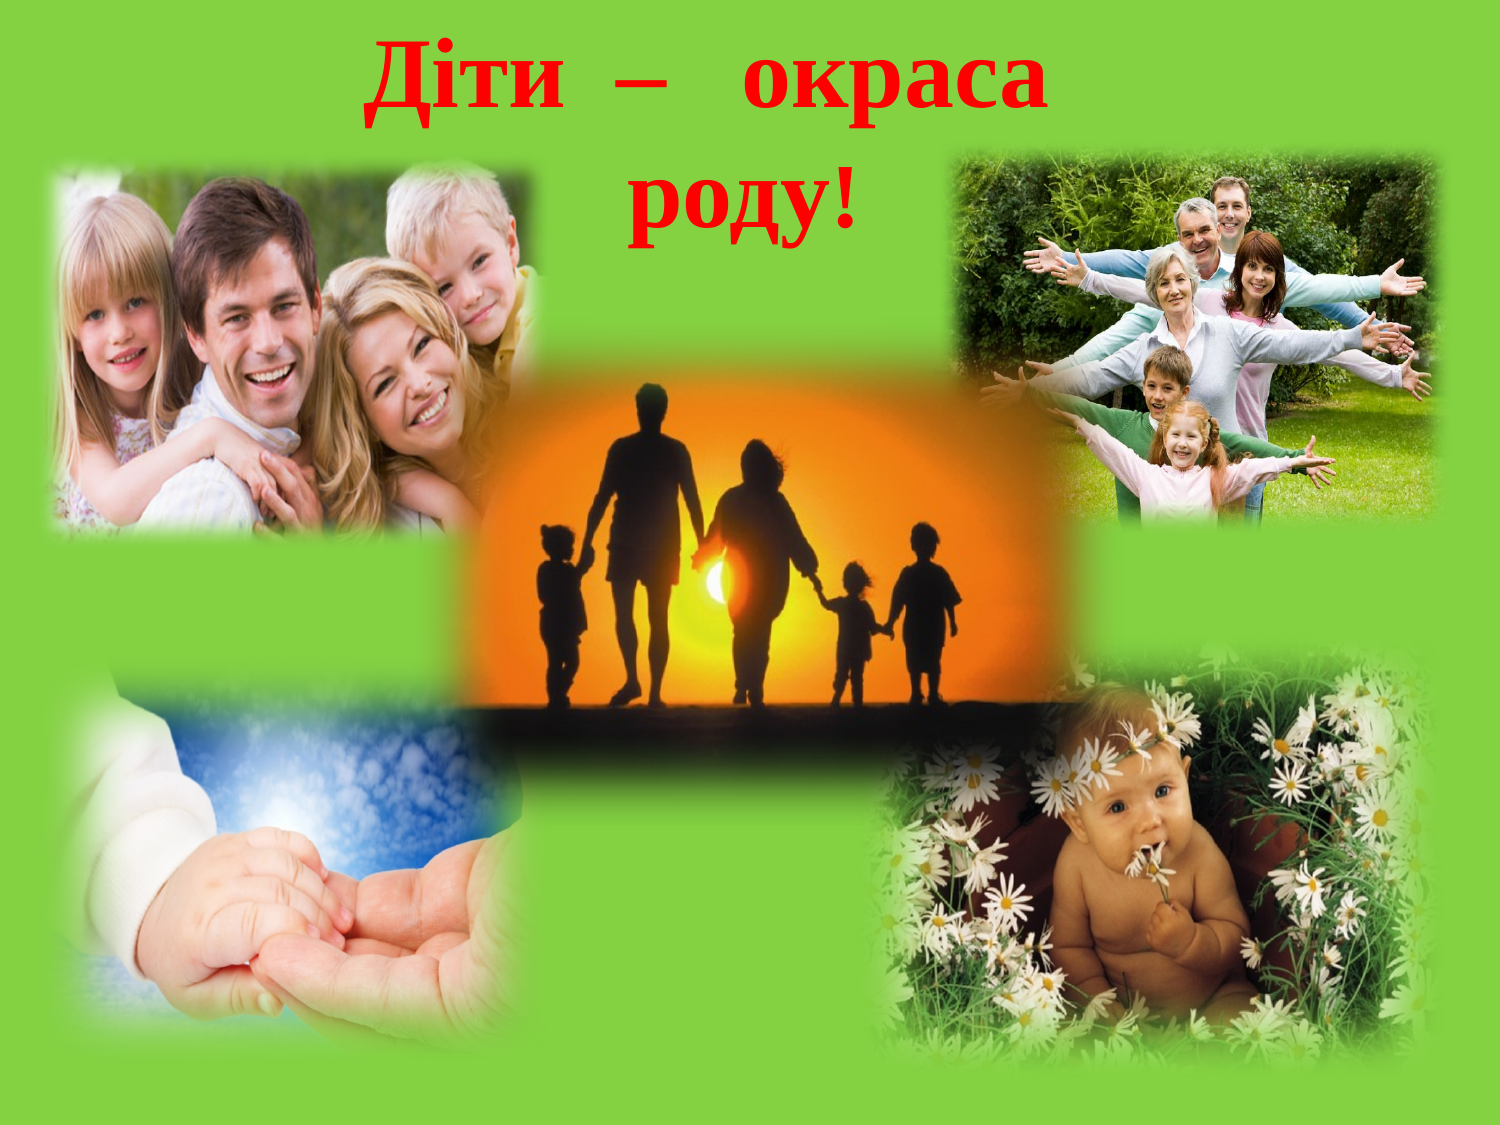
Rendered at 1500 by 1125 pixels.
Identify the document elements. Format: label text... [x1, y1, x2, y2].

text_box Діти – окраса роду! [222, 0, 1266, 255]
picture [34, 140, 1453, 1079]
